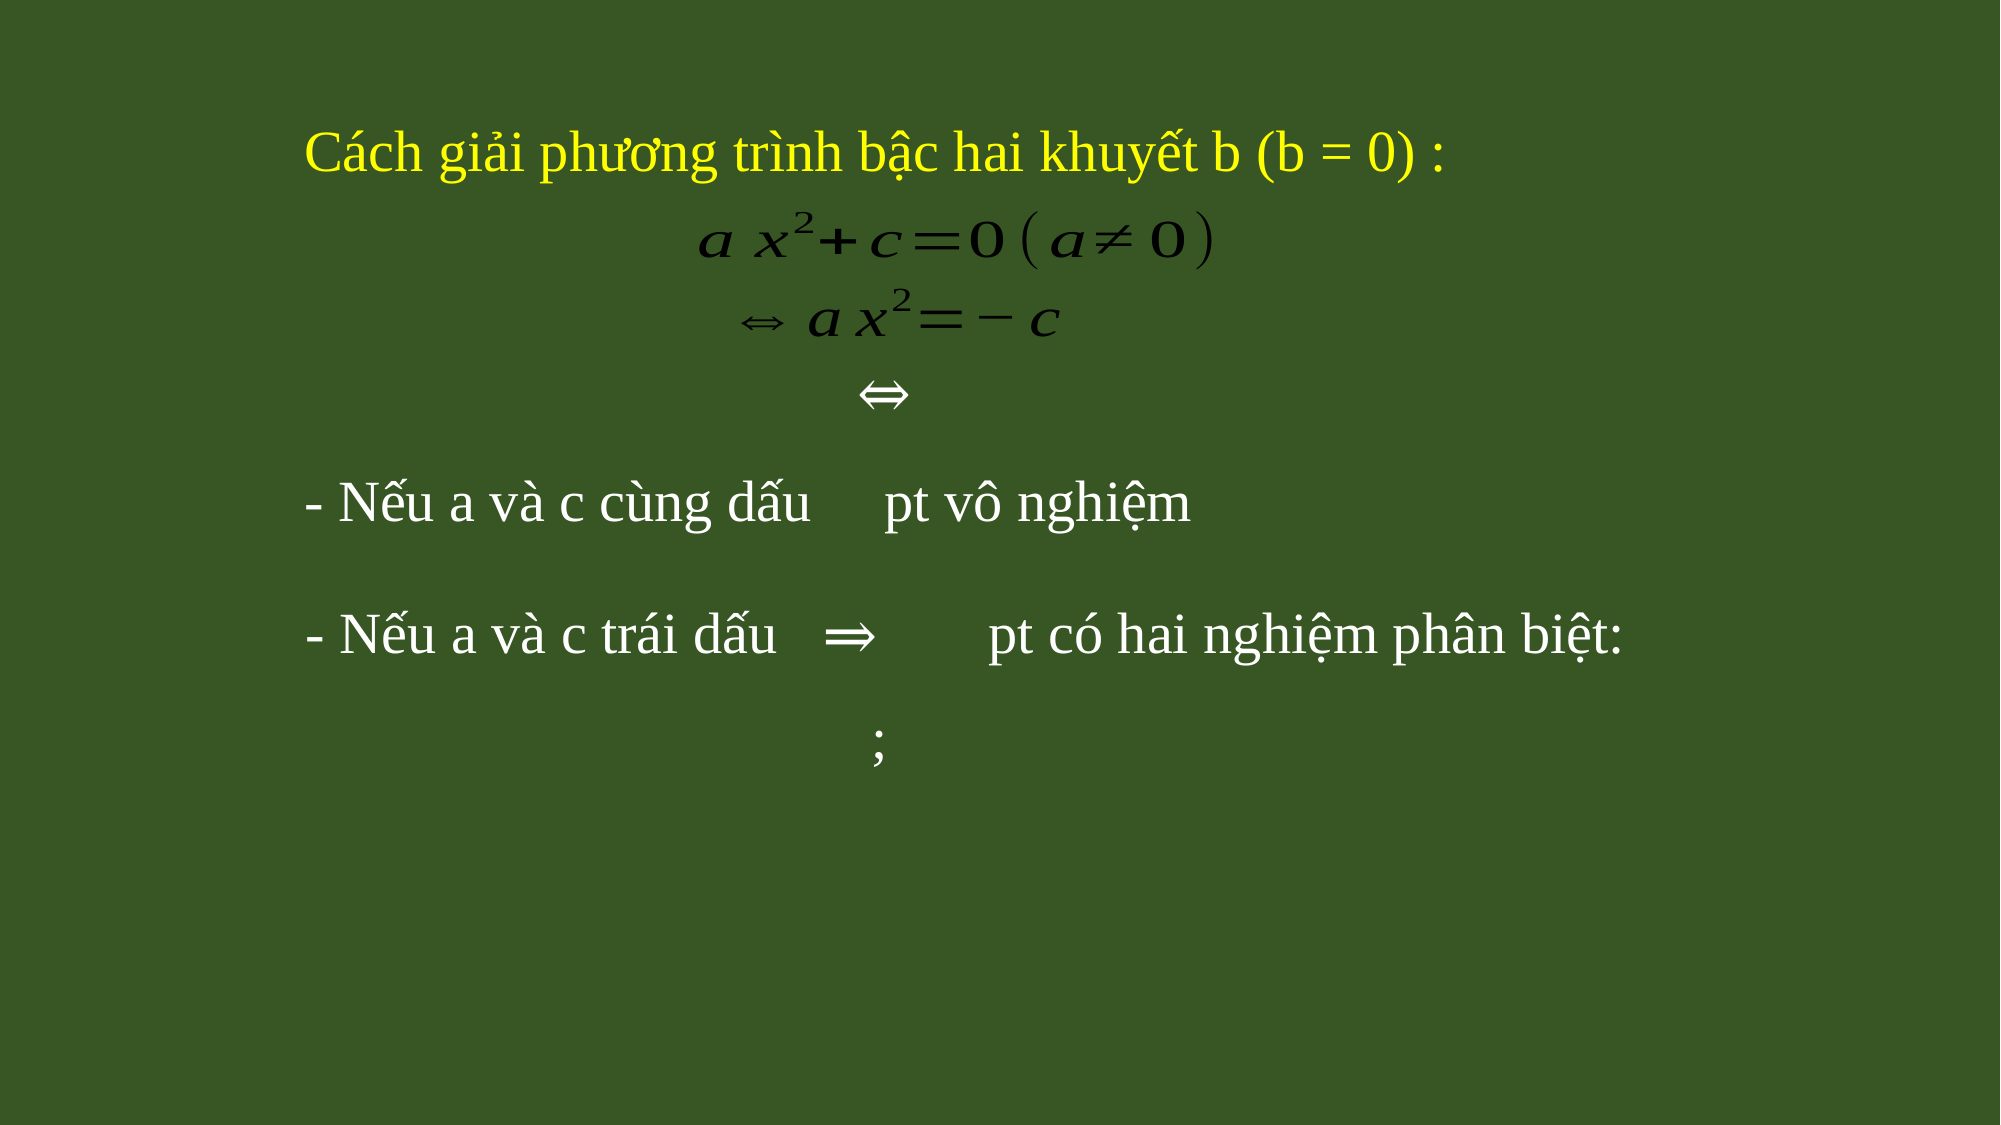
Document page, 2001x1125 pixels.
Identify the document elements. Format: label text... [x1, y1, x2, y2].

text_box Cách giải phương trình bậc hai khuyết b (b = 0) : [289, 105, 1758, 191]
